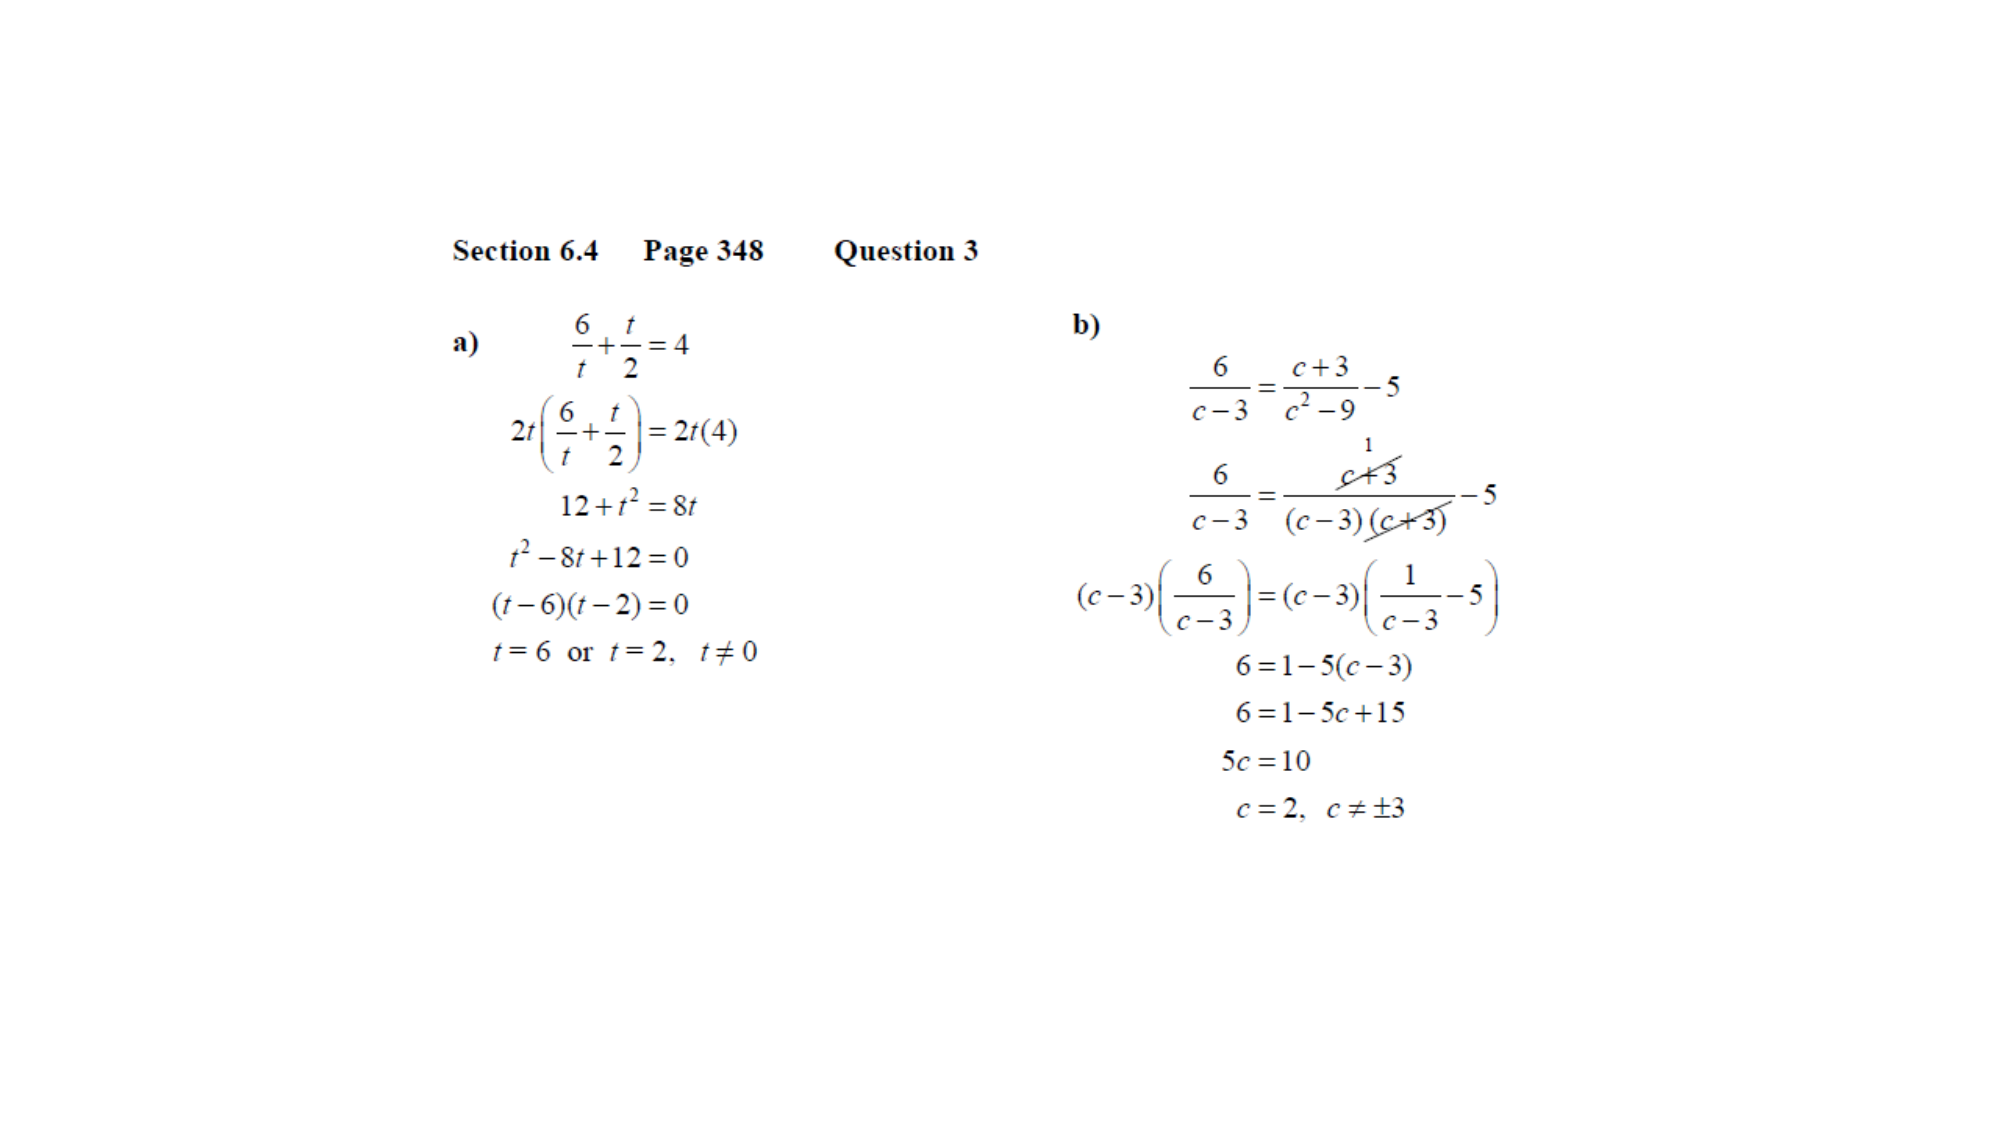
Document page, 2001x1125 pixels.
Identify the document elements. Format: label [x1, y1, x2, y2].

picture [359, 220, 1640, 904]
